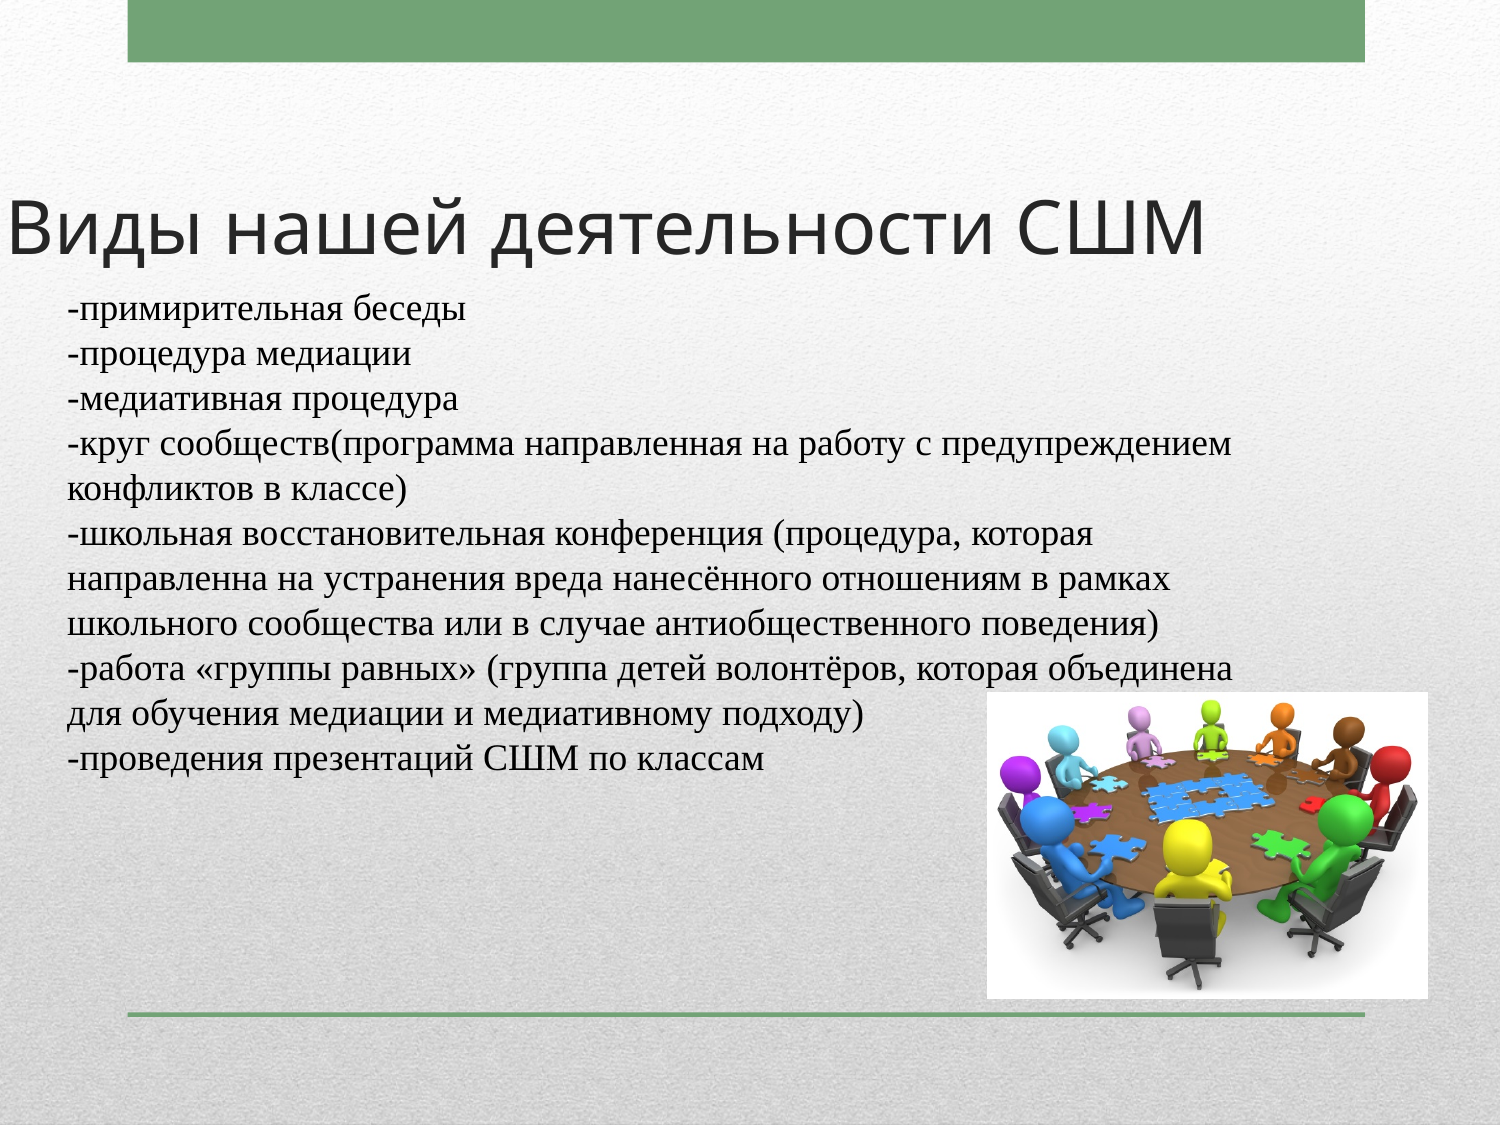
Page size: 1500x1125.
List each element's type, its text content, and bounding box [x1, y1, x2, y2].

text_box -примирительная беседы -процедура медиации -медиативная процедура -круг сообществ(программа направленная на работу с предупреждением конфликтов в классе) -школьная восстановительная конференция (процедура, которая направленна на устранения вреда нанесённого отношениям в рамках школьного сообщества или в случае антиобщественного поведения) -работа «группы равных» (группа детей волонтёров, которая объединена для обучения медиации и медиативному подходу) -проведения презентаций СШМ по классам [52, 275, 1293, 786]
picture [986, 691, 1429, 1000]
text_box Виды нашей деятельности СШМ [0, 172, 1225, 278]
